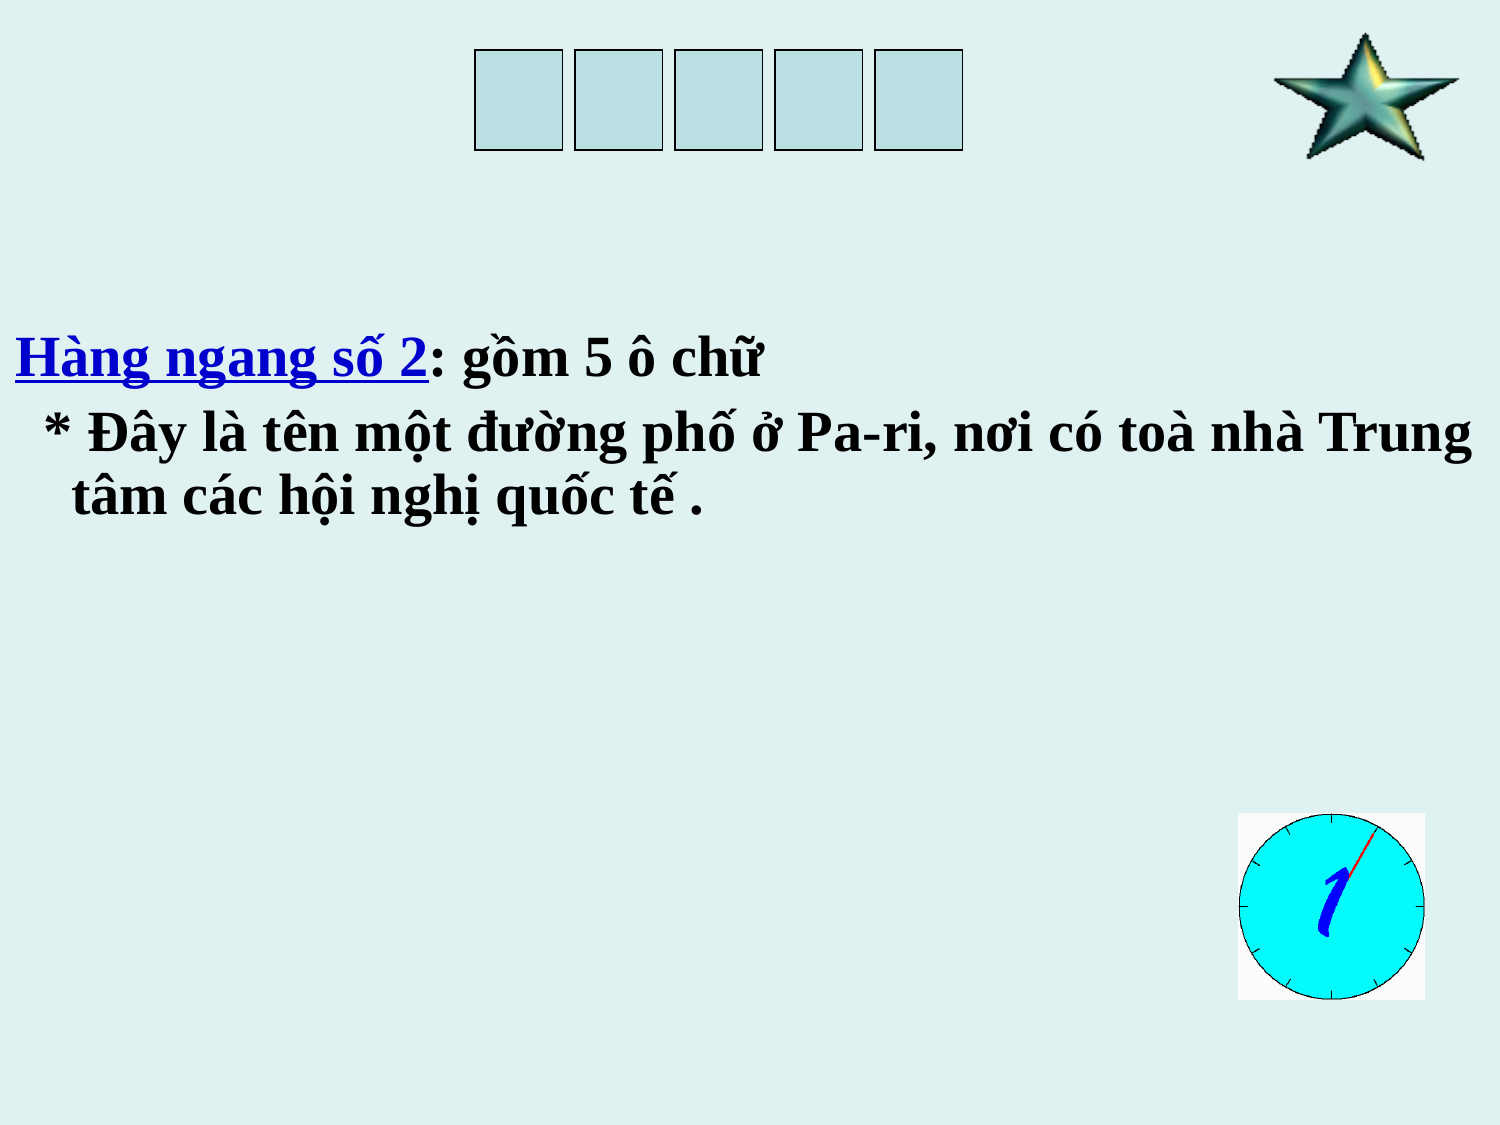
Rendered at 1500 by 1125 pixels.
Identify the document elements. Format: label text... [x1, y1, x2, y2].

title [1237, 812, 1426, 1001]
text_box [874, 50, 963, 150]
picture [1237, 0, 1488, 188]
text_box [674, 50, 763, 150]
text_box [574, 50, 663, 150]
text_box [474, 50, 563, 150]
list Hàng ngang số 2: gồm 5 ô chữ * Đây là tên một đường phố ở Pa-ri, nơi có toà nhà Trung tâm các hội nghị quốc tế . [0, 162, 1500, 550]
text_box [774, 50, 863, 150]
